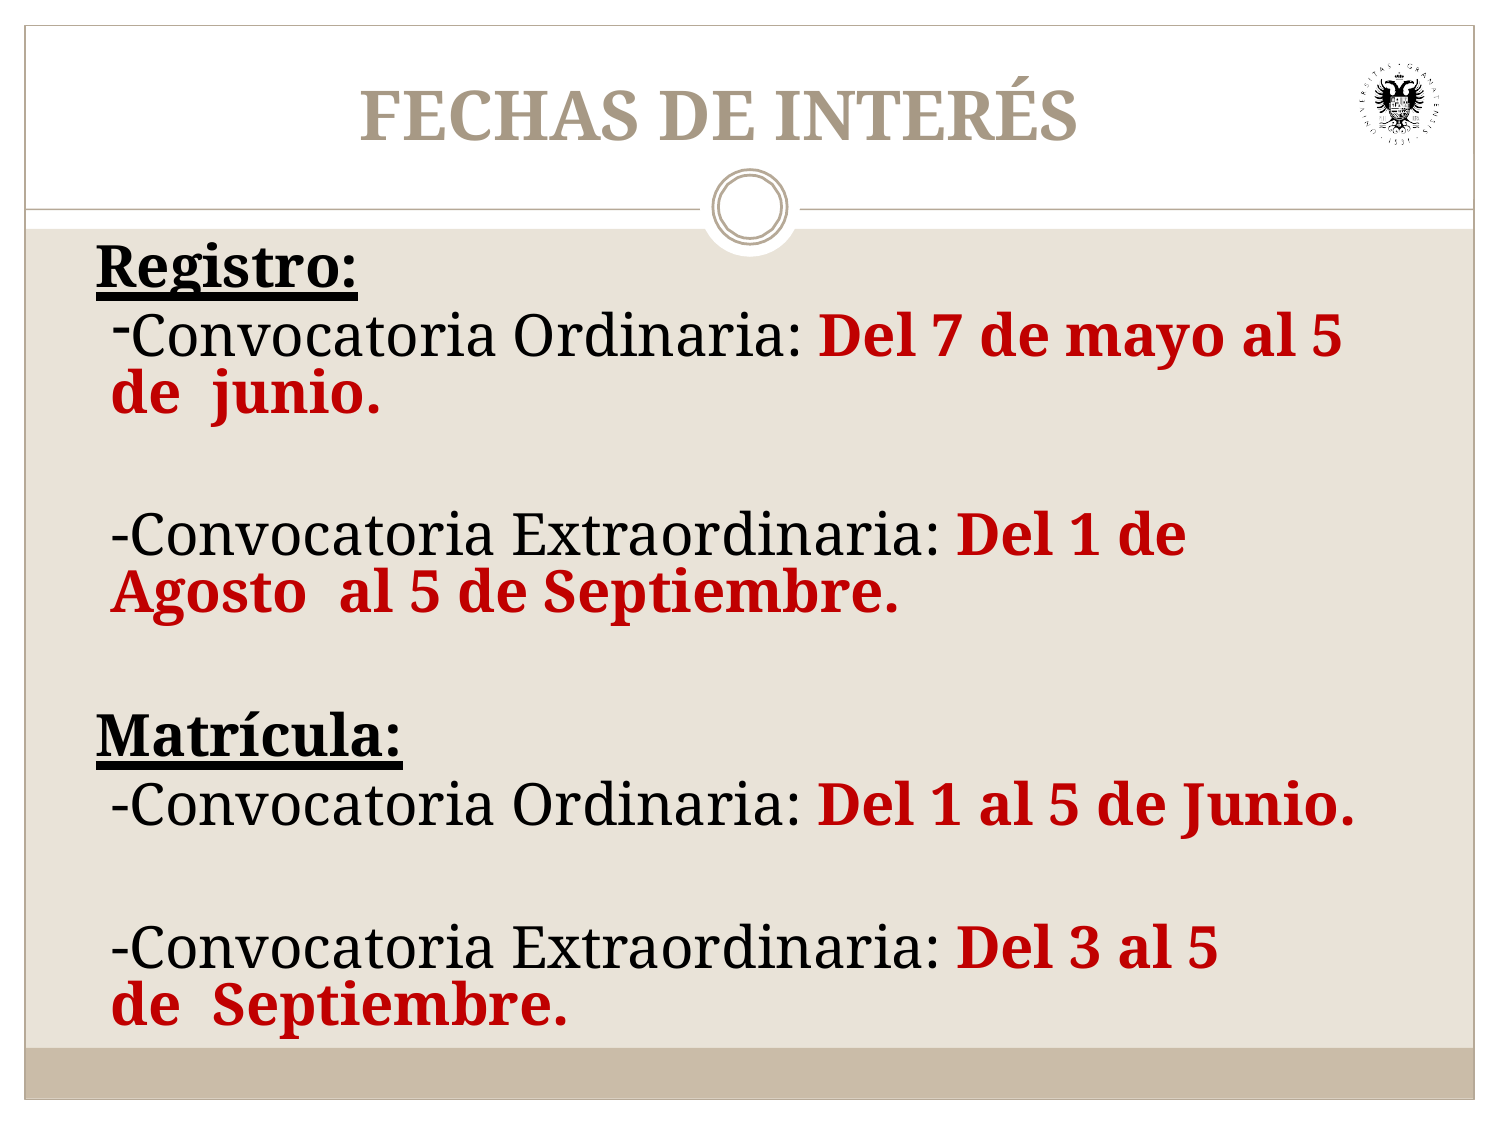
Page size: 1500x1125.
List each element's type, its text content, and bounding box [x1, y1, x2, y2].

title FECHAS DE INTERÉS [357, 69, 1143, 227]
picture [1310, 35, 1488, 220]
text_box  Registro: Convocatoria Ordinaria: Del 7 de mayo al 5 de junio. Convocatoria Extraordinaria: Del 1 de Agosto al 5 de Septiembre.  Matrícula: Convocatoria Ordinaria: Del 1 al 5 de Junio. Convocatoria Extraordinaria: Del 3 al 5 de Septiembre. [64, 227, 1411, 1038]
